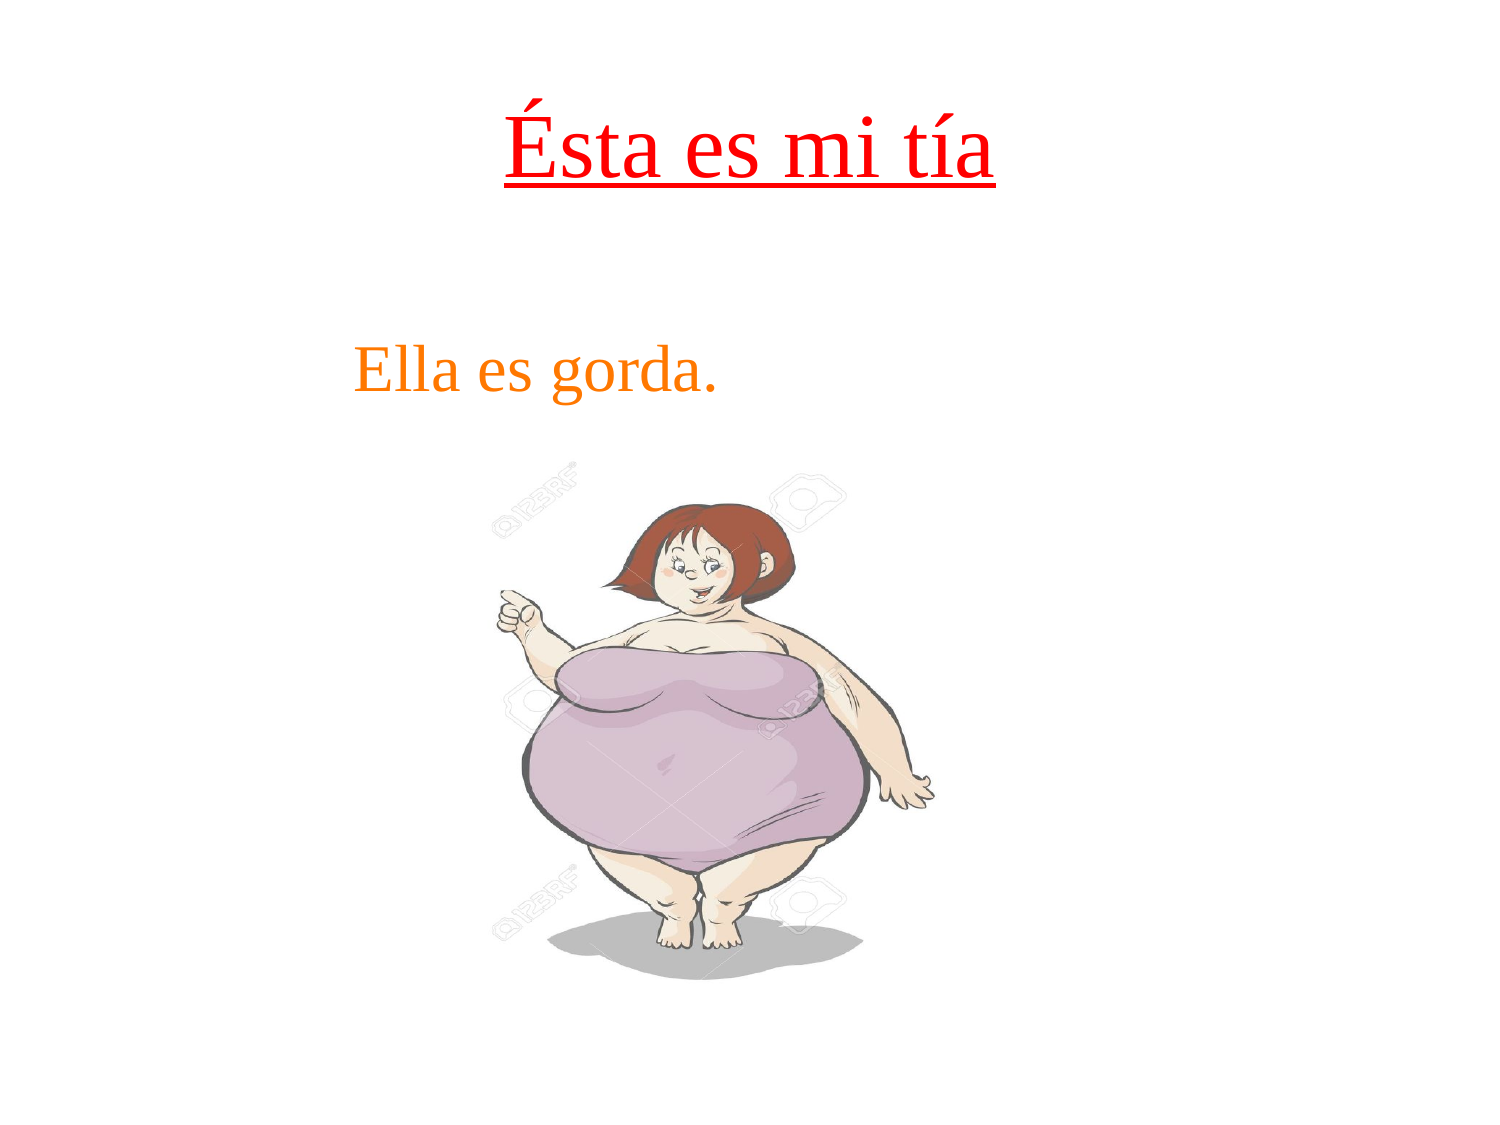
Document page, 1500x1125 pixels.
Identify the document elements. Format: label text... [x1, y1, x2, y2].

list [463, 444, 978, 987]
title Ésta es mi tía [75, 45, 1425, 233]
list Ella es gorda. [73, 314, 1369, 1087]
